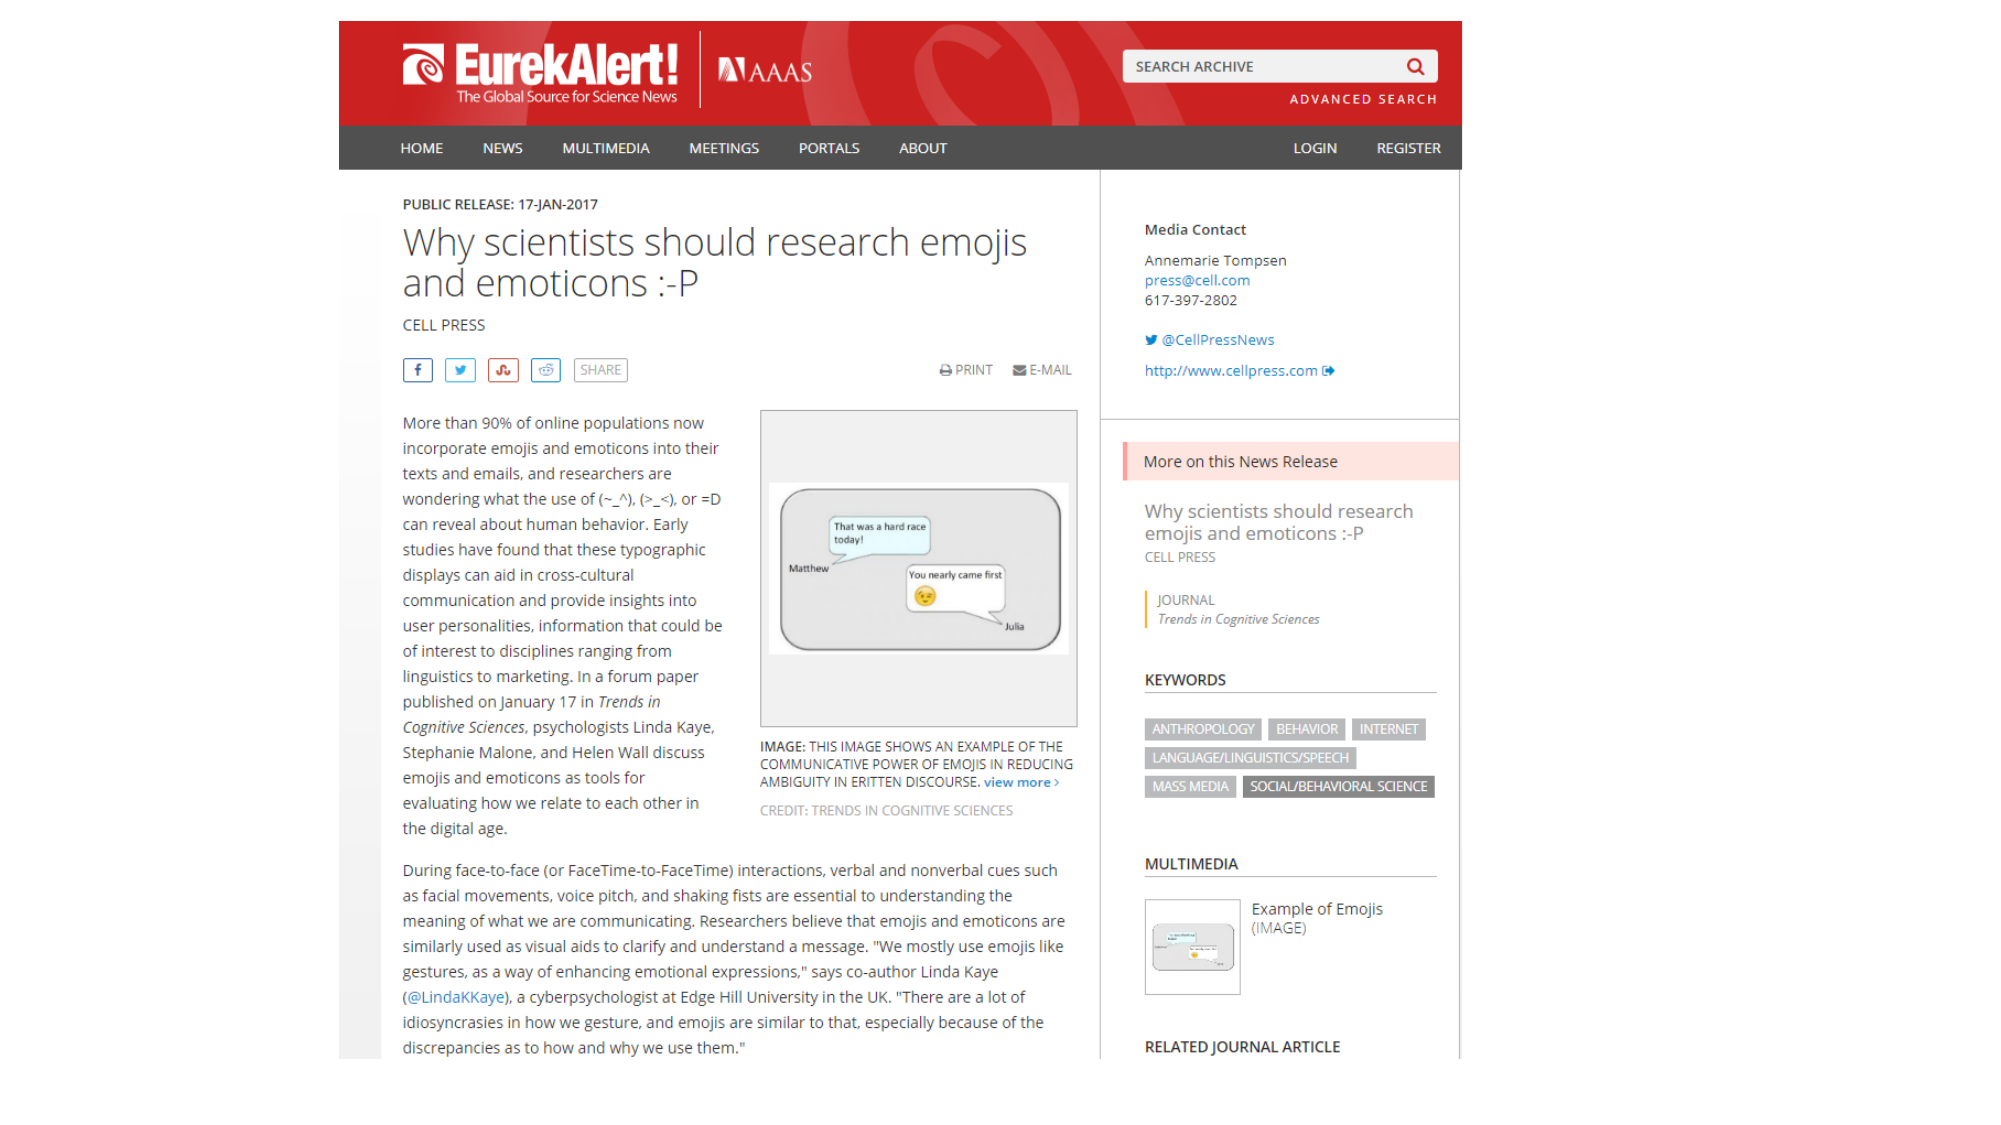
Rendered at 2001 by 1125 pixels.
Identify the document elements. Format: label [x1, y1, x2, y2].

picture [338, 21, 1463, 1060]
